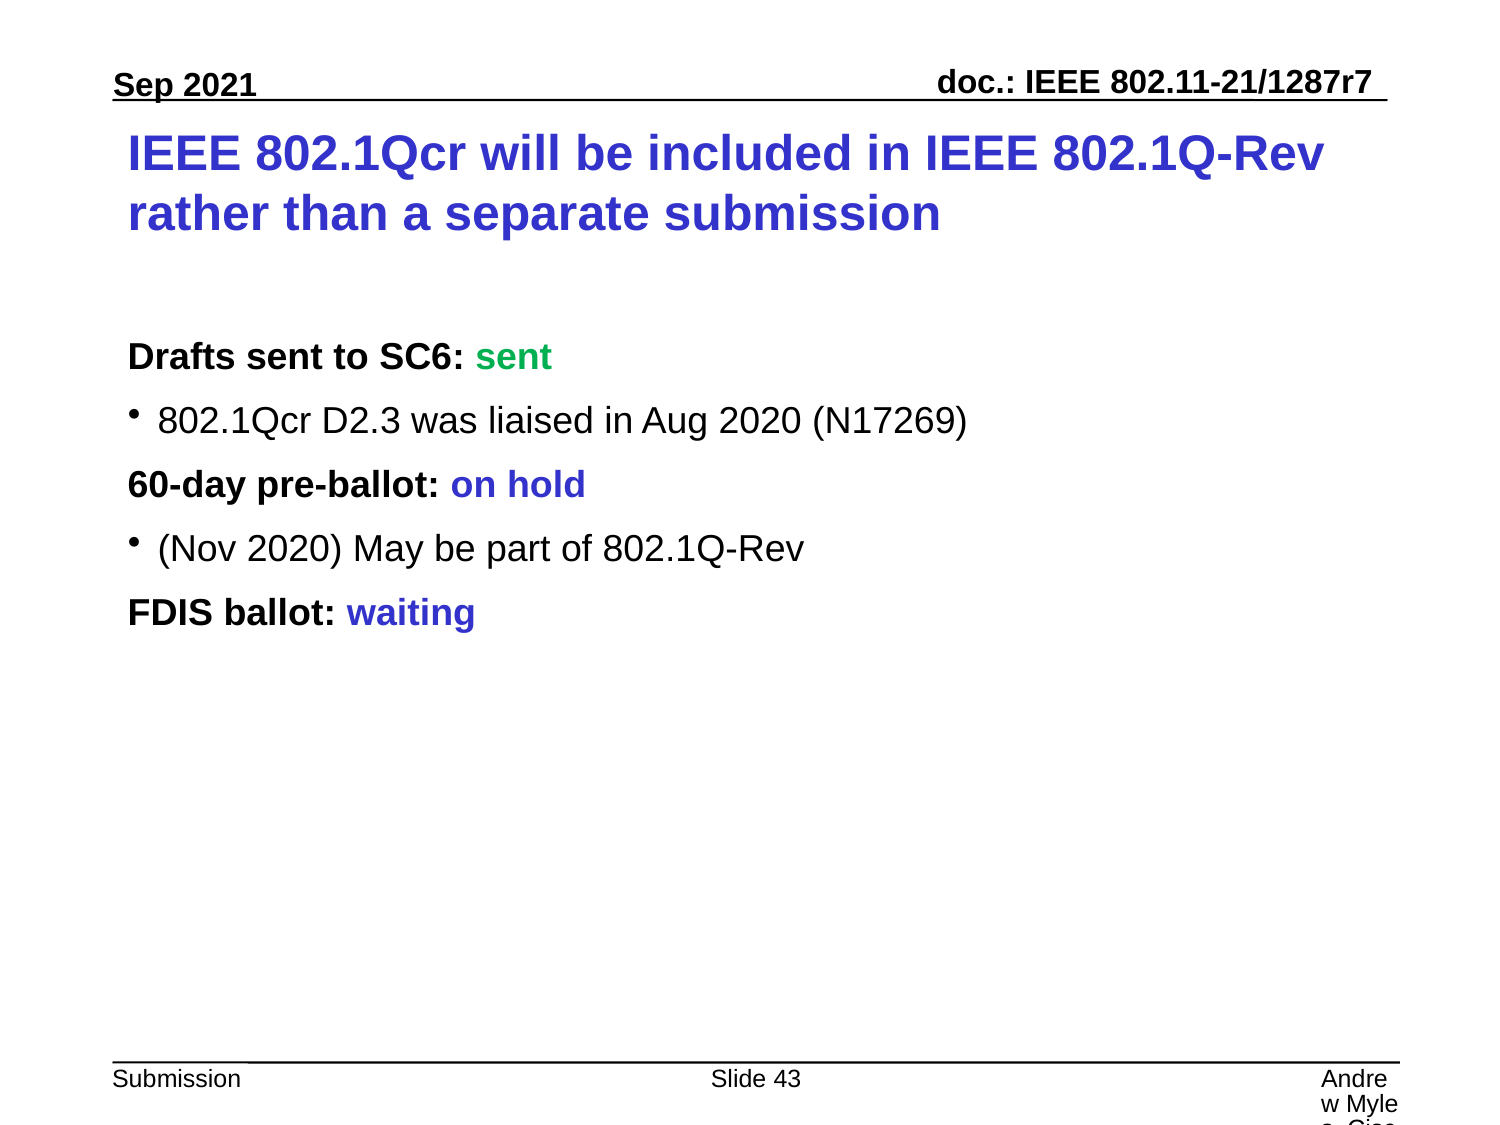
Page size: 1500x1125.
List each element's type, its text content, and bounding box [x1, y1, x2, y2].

footer Andrew Myles, Cisco [1320, 1061, 1402, 1093]
slide_number Slide 43 [709, 1061, 803, 1093]
list Drafts sent to SC6: sent 802.1Qcr D2.3 was liaised in Aug 2020 (N17269) 60-day pre-ballot: on hold (Nov 2020) May be part of 802.1Q-Rev FDIS ballot: waiting [112, 324, 1388, 1000]
title IEEE 802.1Qcr will be included in IEEE 802.1Q-Rev rather than a separate submission [112, 112, 1388, 288]
